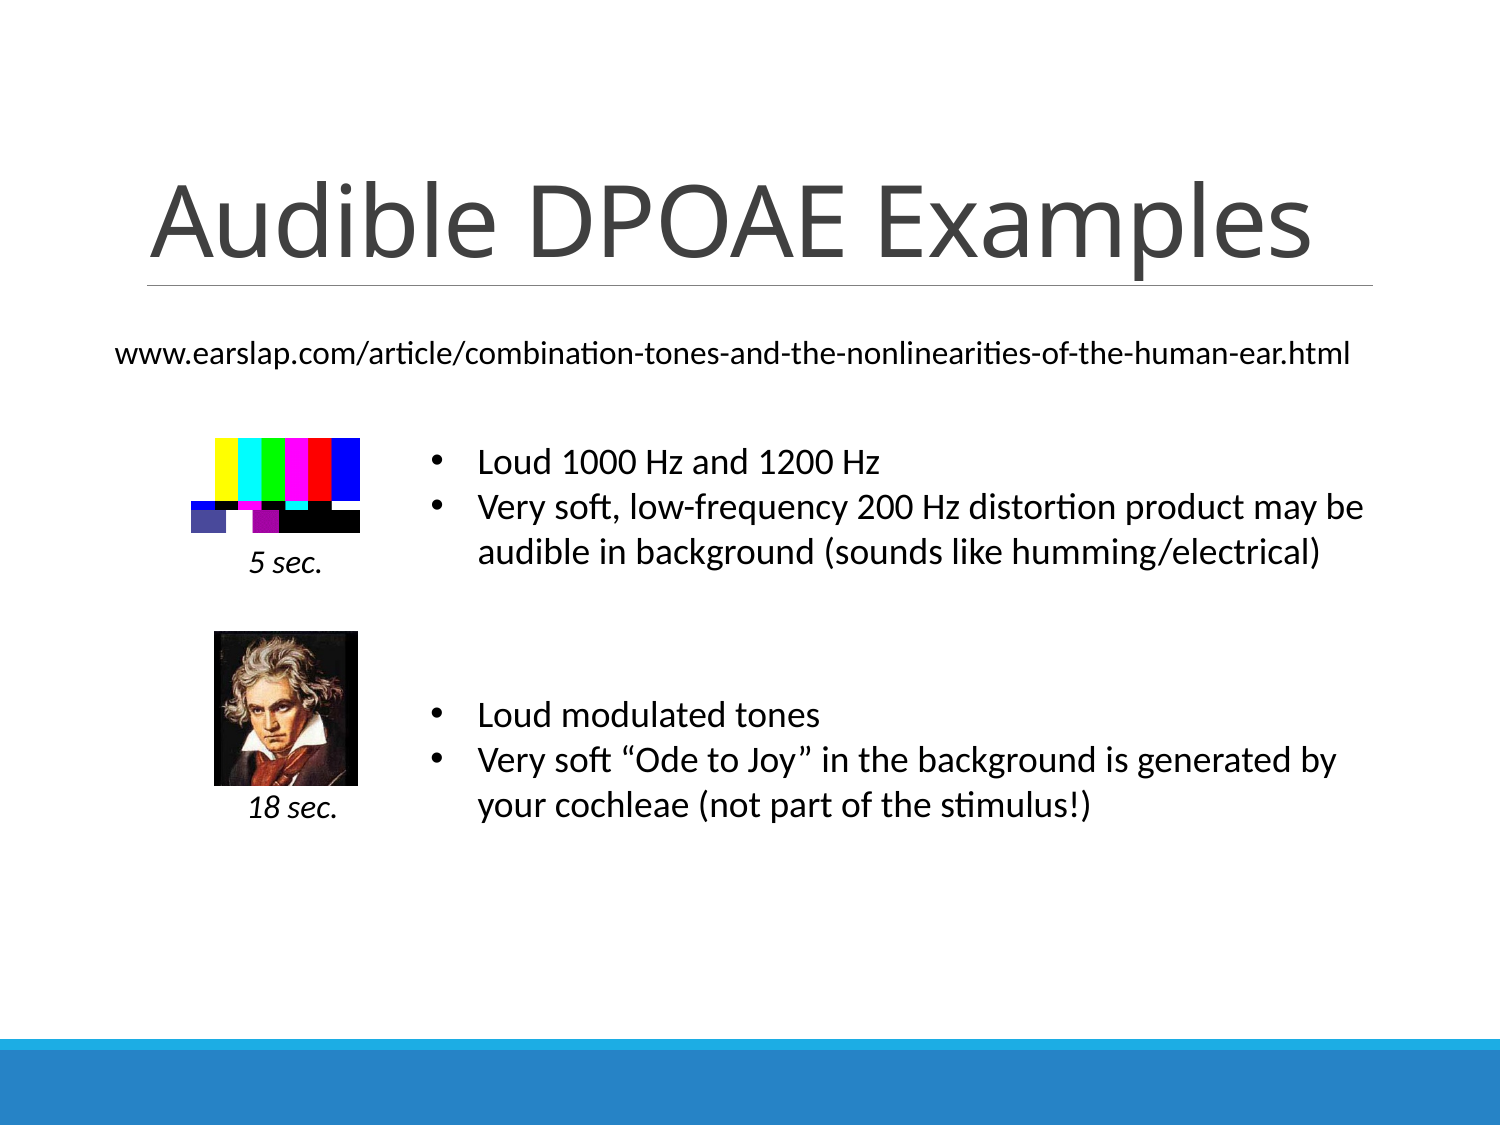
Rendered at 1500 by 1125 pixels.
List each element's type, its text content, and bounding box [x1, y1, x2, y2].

title Audible DPOAE Examples [135, 47, 1373, 285]
text_box Loud modulated tones Very soft “Ode to Joy” in the background is generated by your cochleae (not part of the stimulus!) [415, 682, 1374, 833]
text_box www.earslap.com/article/combination-tones-and-the-nonlinearities-of-the-human-ear.html [99, 323, 1463, 379]
text_box 18 sec. [231, 794, 354, 833]
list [214, 630, 359, 786]
text_box Loud 1000 Hz and 1200 Hz Very soft, low-frequency 200 Hz distortion product may be audible in background (sounds like humming/electrical) [415, 429, 1400, 580]
text_box 5 sec. [233, 542, 339, 588]
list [191, 438, 360, 534]
